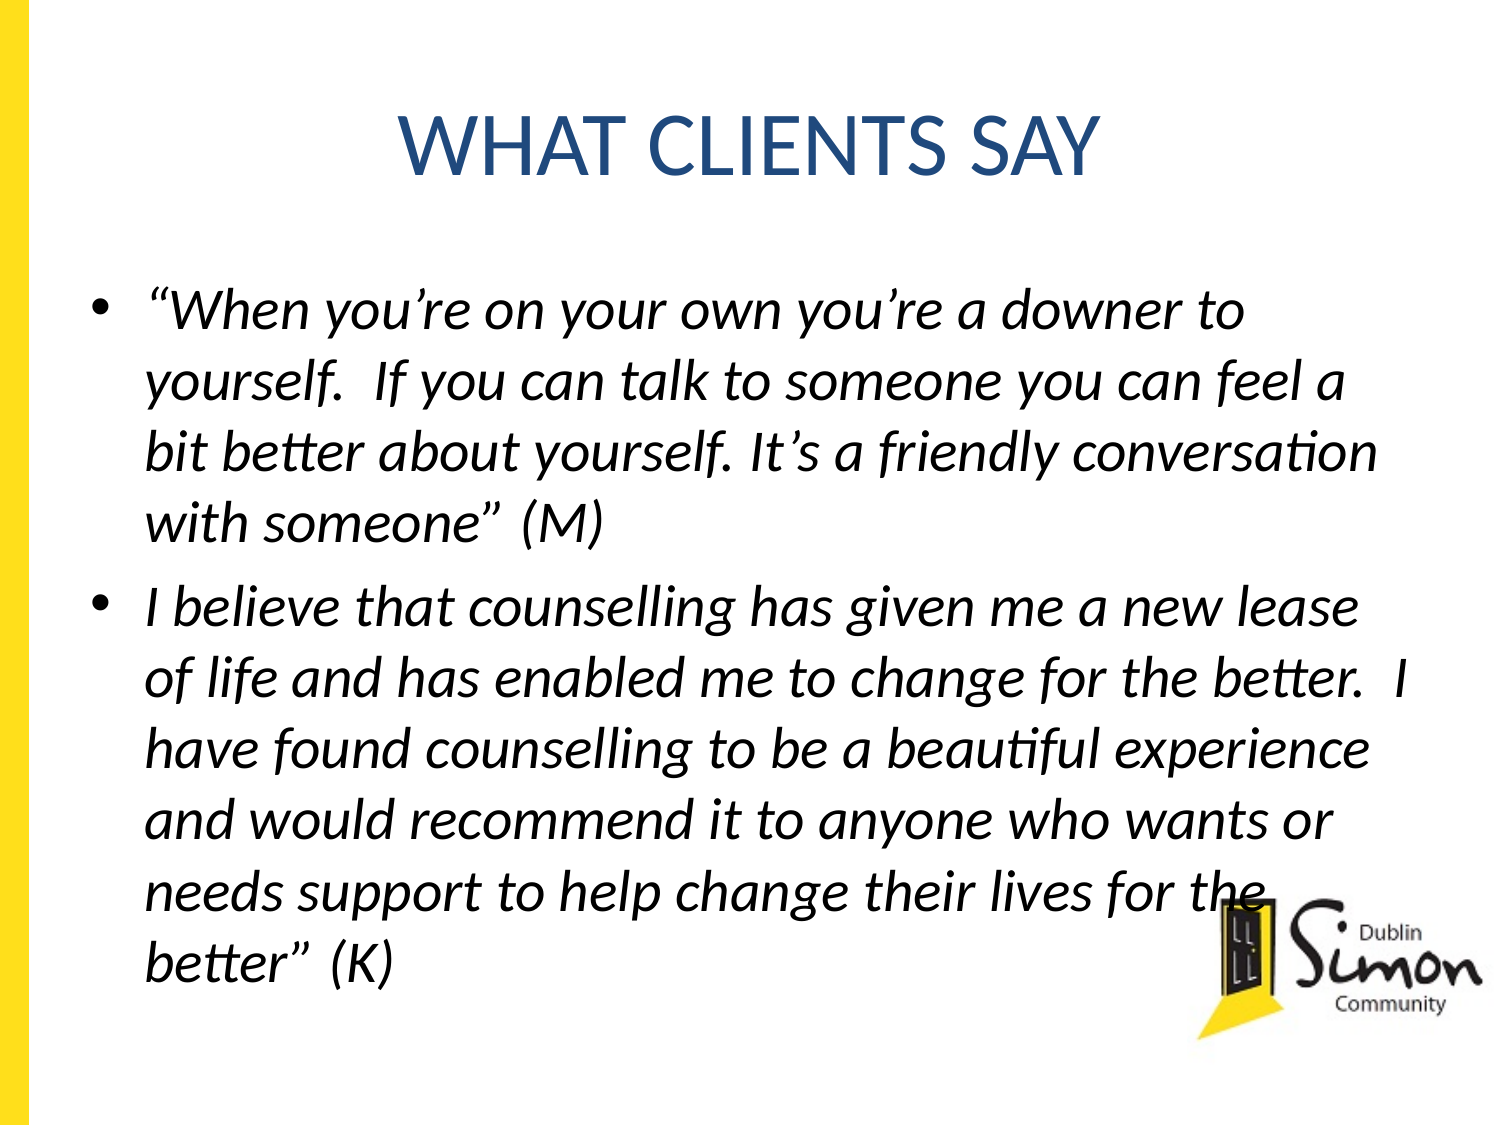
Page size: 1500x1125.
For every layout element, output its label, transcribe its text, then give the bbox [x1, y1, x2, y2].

title WHAT CLIENTS SAY [75, 45, 1425, 233]
picture [1187, 812, 1500, 1125]
list “When you’re on your own you’re a downer to yourself. If you can talk to someone you can feel a bit better about yourself. It’s a friendly conversation with someone” (M) I believe that counselling has given me a new lease of life and has enabled me to change for the better. I have found counselling to be a beautiful experience and would recommend it to anyone who wants or needs support to help change their lives for the better” (K) [75, 262, 1425, 1005]
